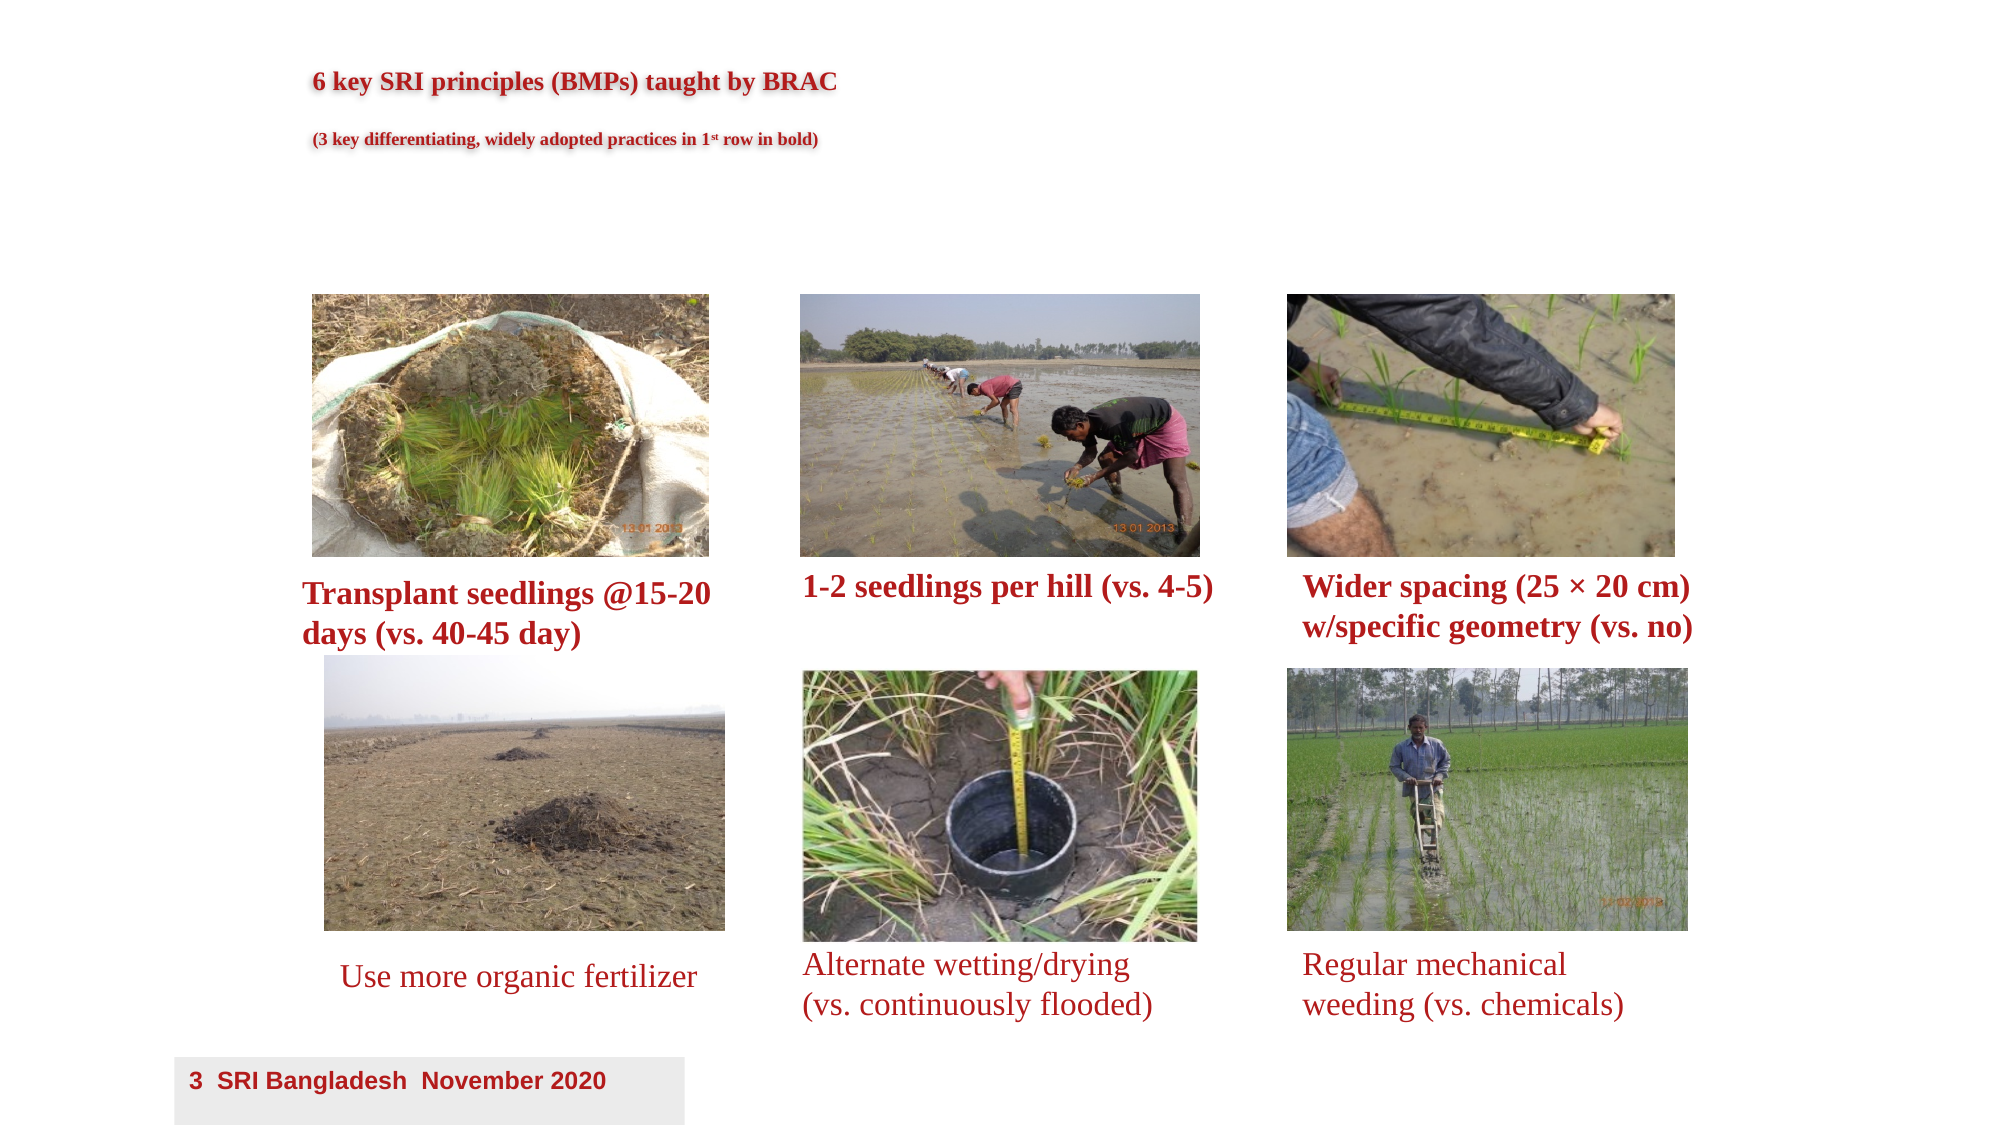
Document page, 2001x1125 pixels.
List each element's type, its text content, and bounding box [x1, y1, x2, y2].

text_box Alternate wetting/drying (vs. continuously flooded) [787, 934, 1200, 1030]
text_box Regular mechanical weeding (vs. chemicals) [1287, 936, 1688, 1030]
picture [799, 668, 1201, 944]
text_box Use more organic fertilizer [324, 947, 725, 1002]
picture [1287, 293, 1676, 557]
picture [312, 293, 710, 557]
text_box 1-2 seedlings per hill (vs. 4-5) [787, 556, 1237, 612]
picture [799, 293, 1201, 557]
picture [1287, 668, 1688, 932]
picture [324, 655, 726, 932]
text_box Wider spacing (25 × 20 cm) w/specific geometry (vs. no) [1287, 556, 1713, 652]
title 6 key SRI principles (BMPs) taught by BRAC (3 key differentiating, widely adopted practices in 1st row in bold) [309, 60, 1801, 184]
text_box Transplant seedlings @15-20 days (vs. 40-45 day) [287, 563, 738, 659]
